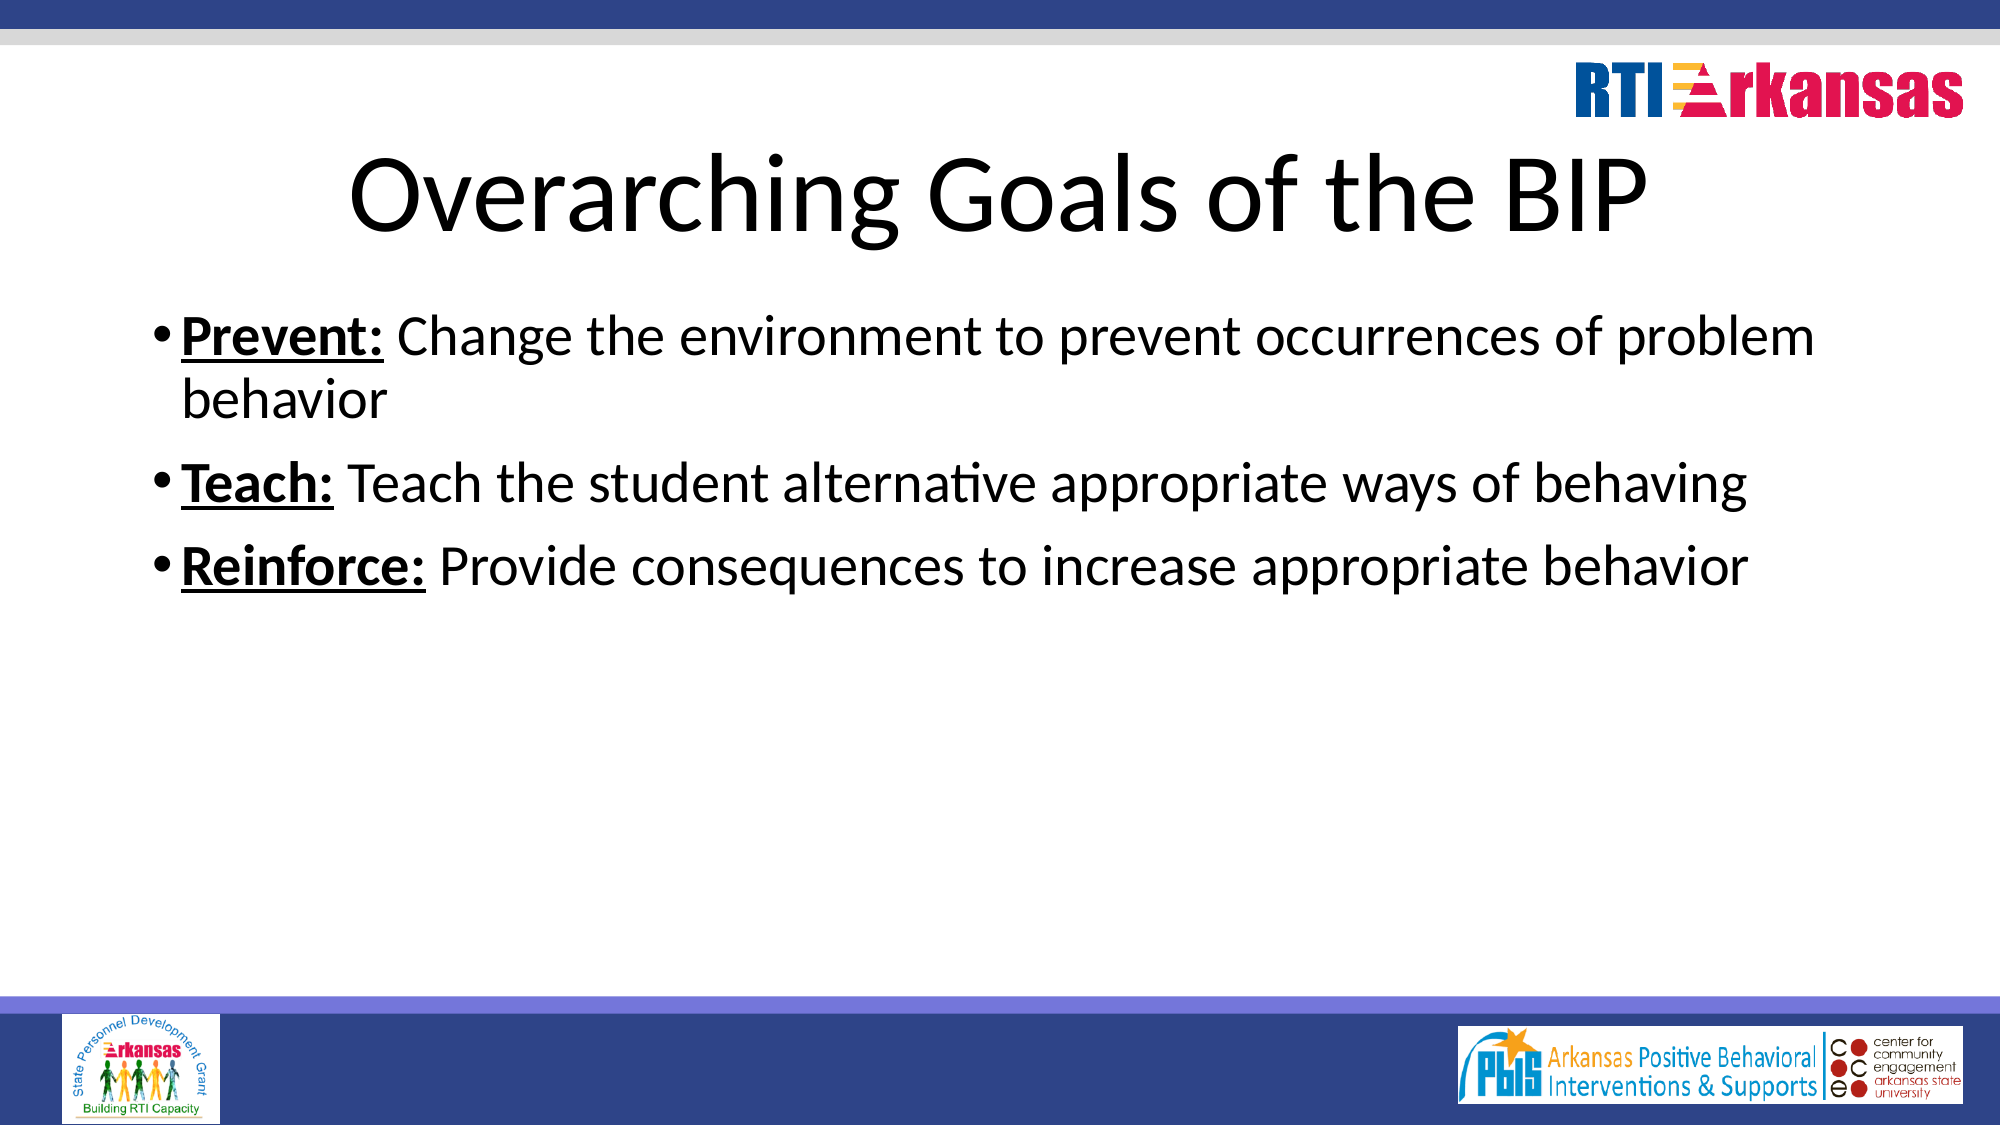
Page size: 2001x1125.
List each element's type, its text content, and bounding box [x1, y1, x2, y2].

picture [1458, 1025, 1964, 1104]
picture [1573, 55, 1964, 104]
list Prevent: Change the environment to prevent occurrences of problem behavior Teach: Teach the student alternative appropriate ways of behaving Reinforce: Provide consequences to increase appropriate behavior [137, 297, 1863, 969]
picture [62, 1013, 220, 1124]
title Overarching Goals of the BIP [0, 104, 2000, 286]
